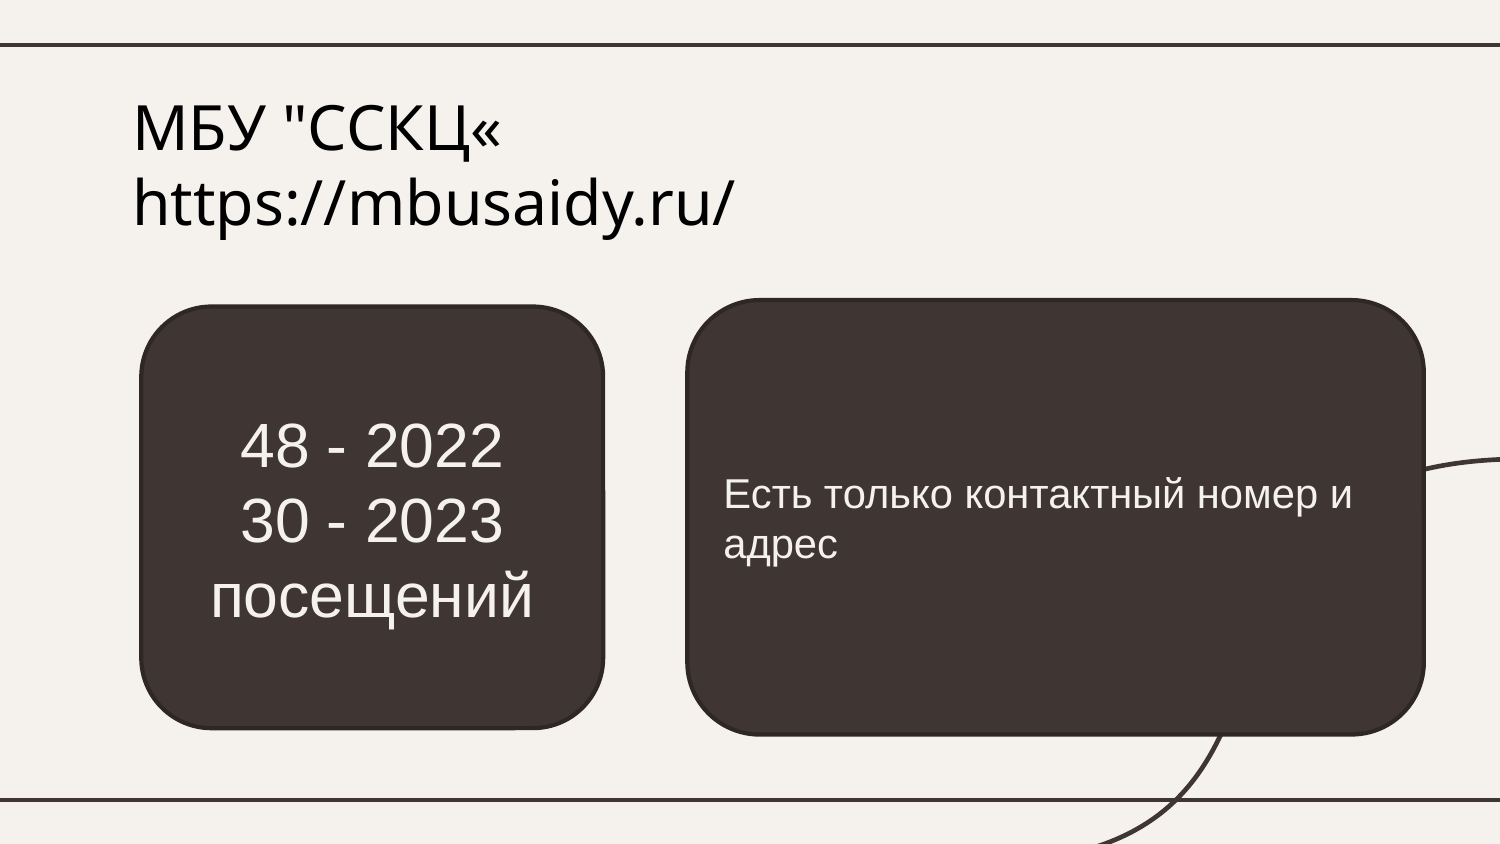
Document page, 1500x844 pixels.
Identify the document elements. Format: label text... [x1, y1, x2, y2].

text_box Есть только контактный номер и адрес [685, 297, 1426, 737]
text_box 48 - 2022 30 - 2023 посещений [139, 304, 606, 731]
title МБУ "ССКЦ« https://mbusaidy.ru/ [116, 72, 1278, 167]
